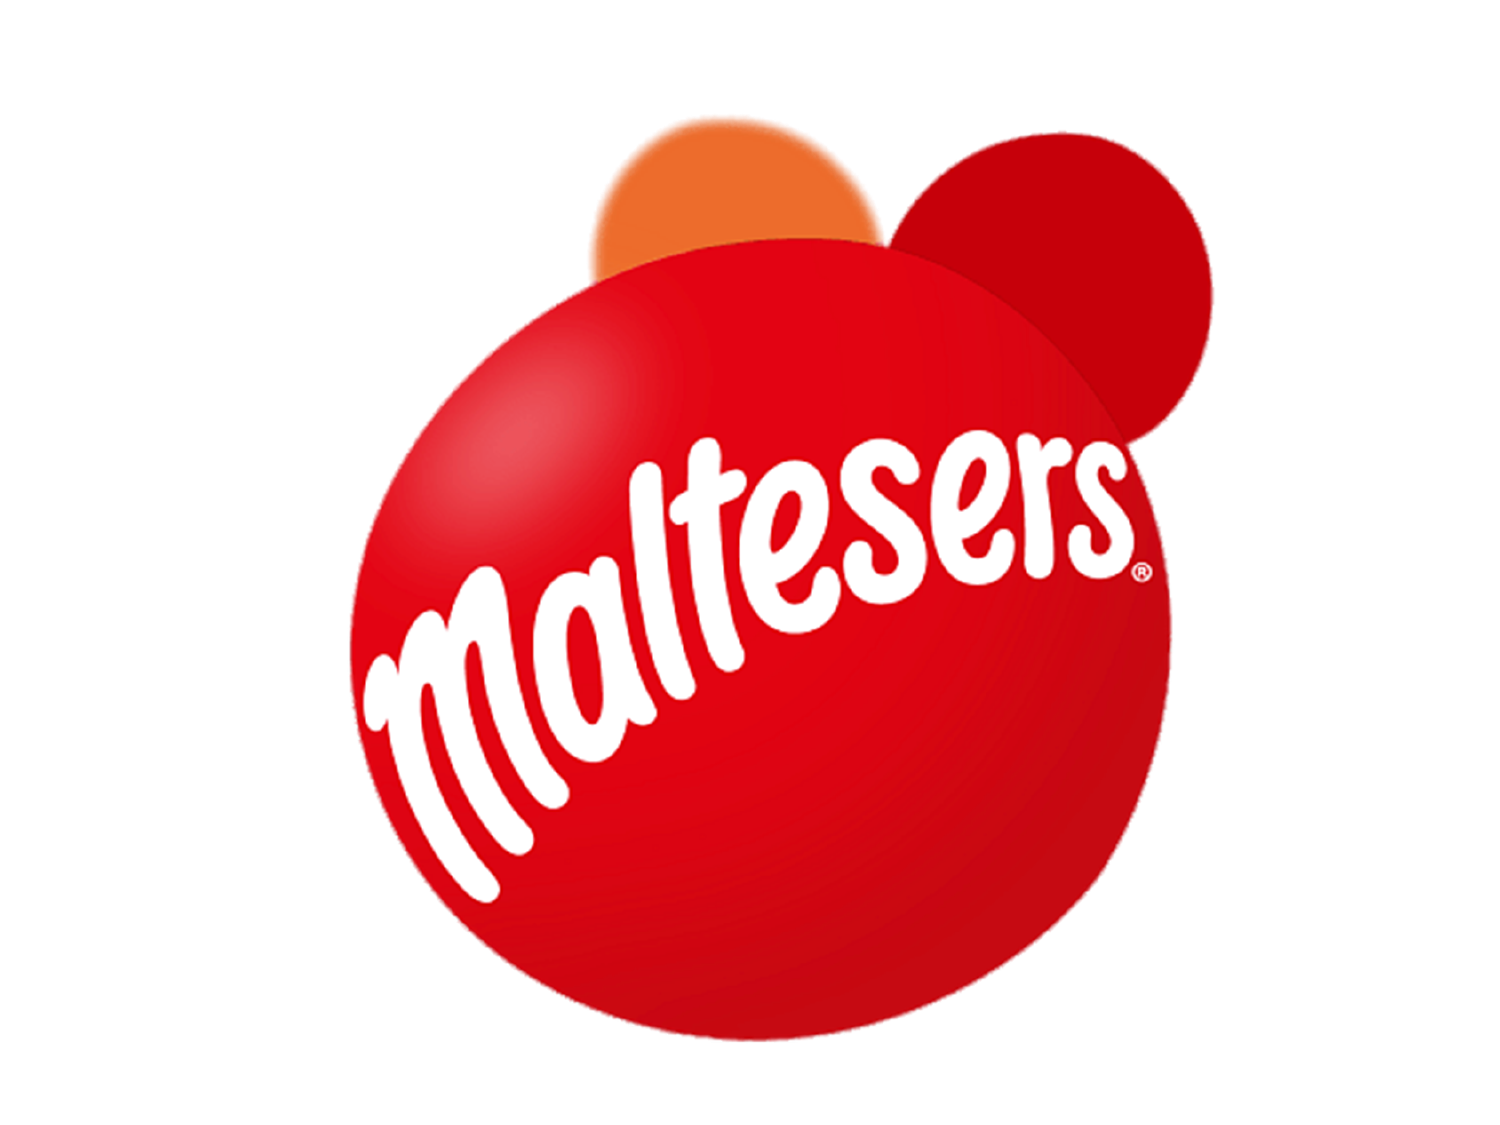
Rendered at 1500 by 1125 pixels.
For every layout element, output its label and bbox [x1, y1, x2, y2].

list [206, 16, 1353, 1125]
